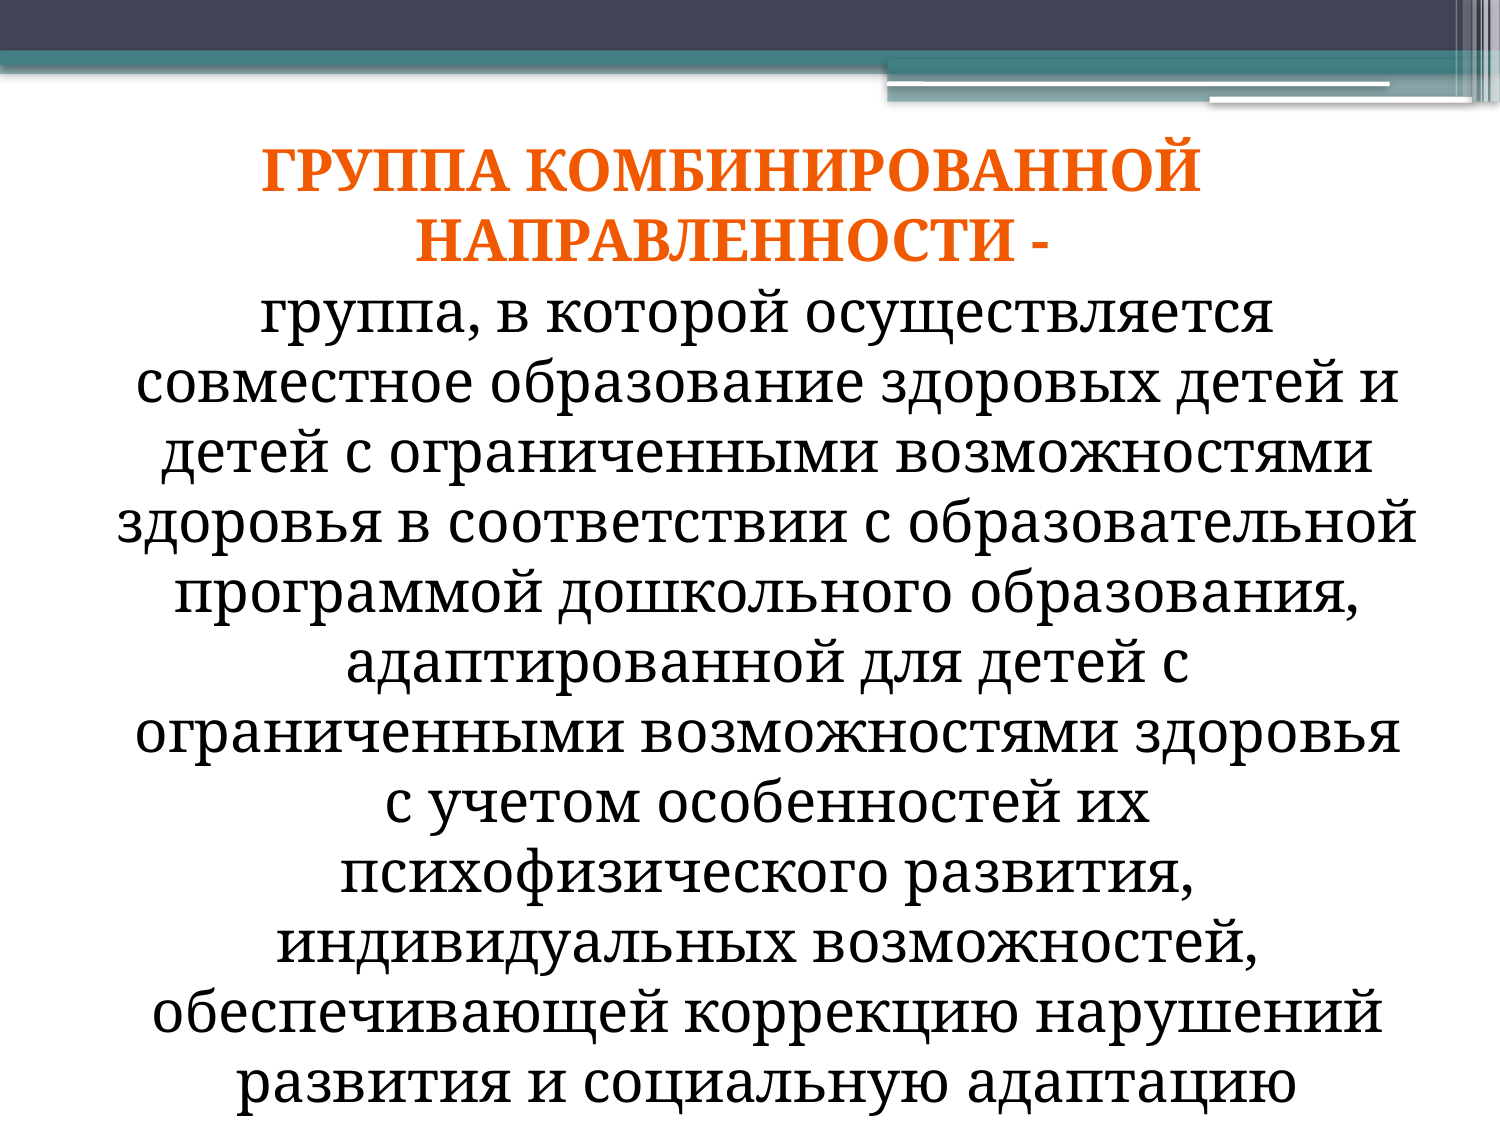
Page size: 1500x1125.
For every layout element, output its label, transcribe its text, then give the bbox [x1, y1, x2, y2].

text_box Группа комбинированной Направленности - [246, 125, 1234, 267]
text_box группа, в которой осуществляется совместное образование здоровых детей и детей с ограниченными возможностями здоровья в соответствии с образовательной программой дошкольного образования, адаптированной для детей с ограниченными возможностями здоровья с учетом особенностей их психофизического развития, индивидуальных возможностей, обеспечивающей коррекцию нарушений развития и социальную адаптацию воспитанников с ОВЗ. [100, 267, 1436, 1125]
